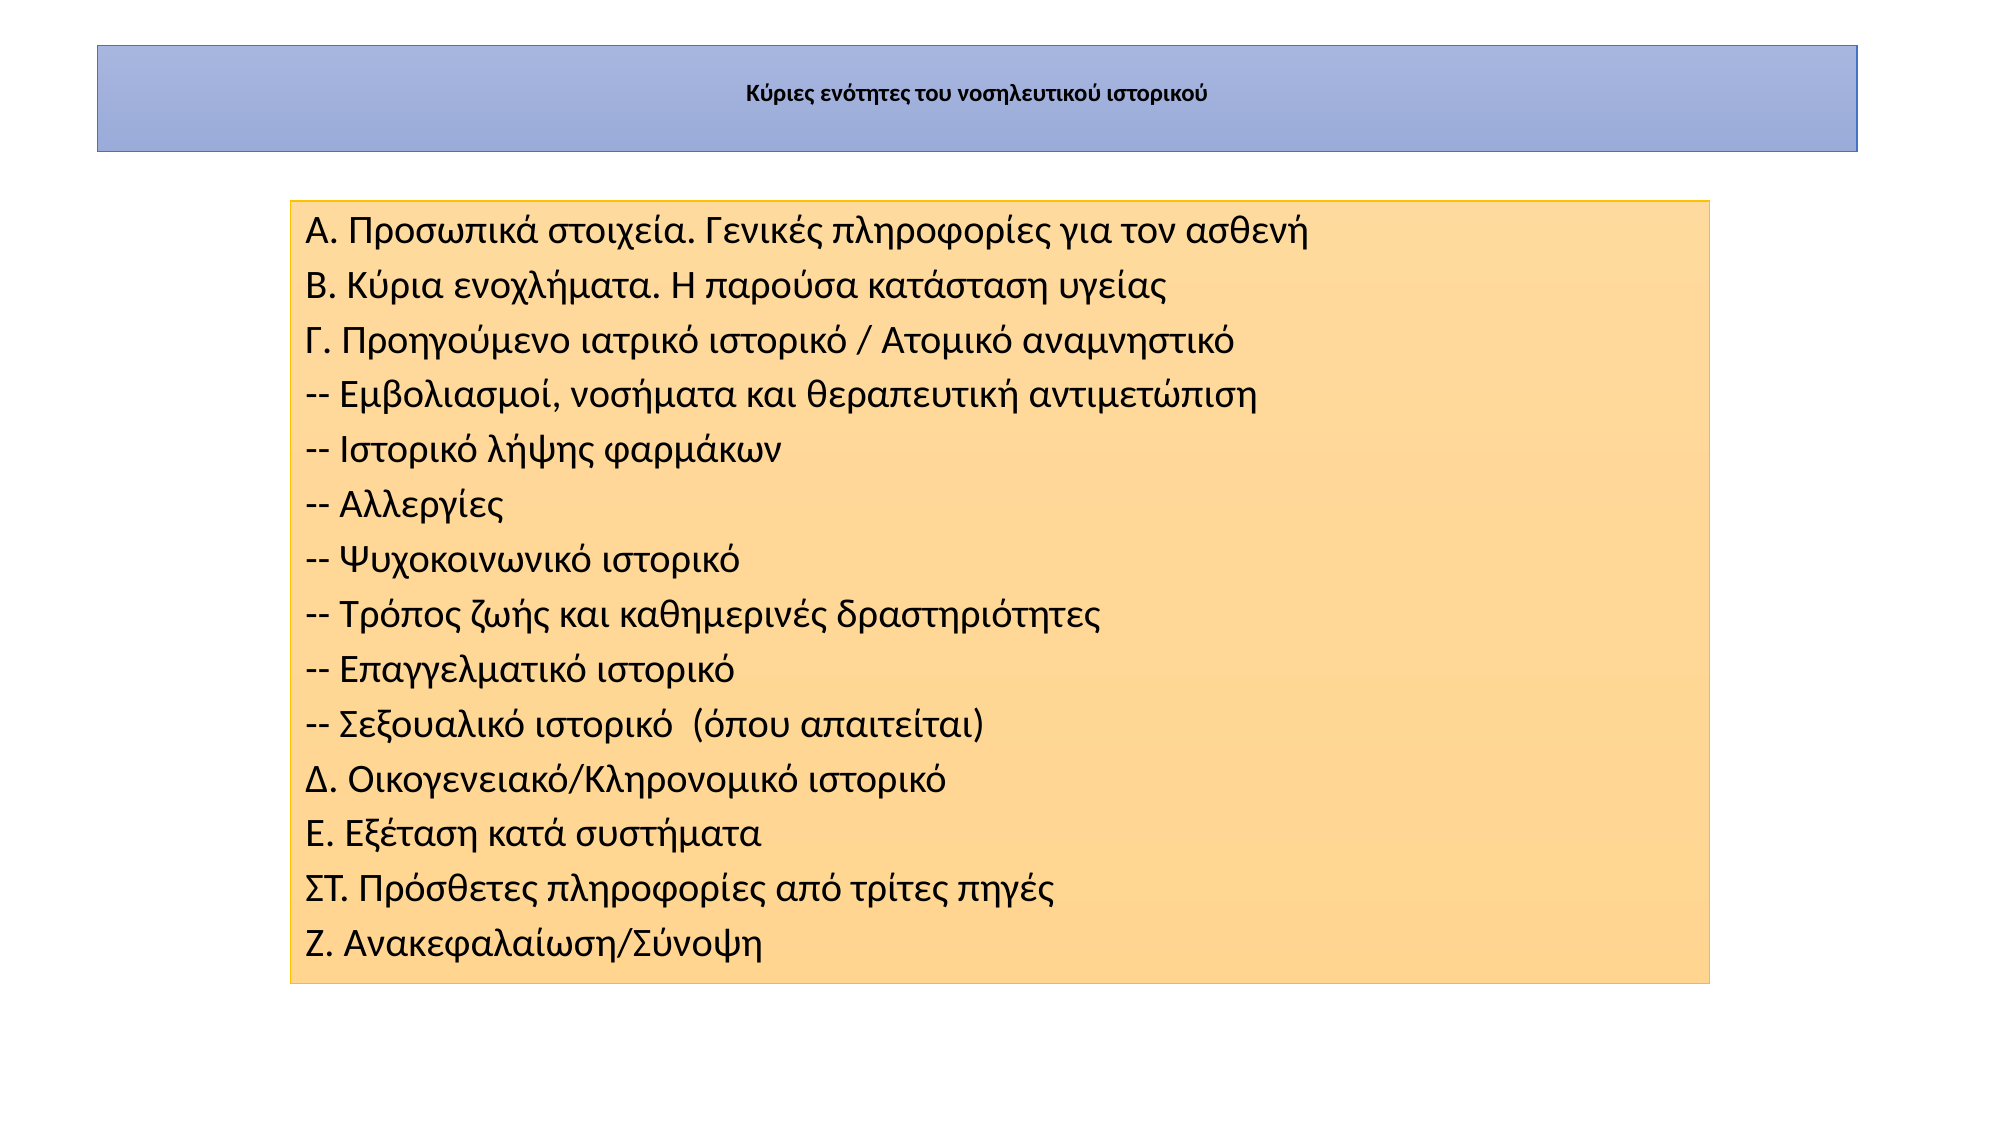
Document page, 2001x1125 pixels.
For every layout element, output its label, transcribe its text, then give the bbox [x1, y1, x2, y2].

list Α. Προσωπικά στοιχεία. Γενικές πληροφορίες για τον ασθενή Β. Κύρια ενοχλήματα. Η παρούσα κατάσταση υγείας Γ. Προηγούμενο ιατρικό ιστορικό / Ατομικό αναμνηστικό -- Εμβολιασμοί, νοσήματα και θεραπευτική αντιμετώπιση -- Ιστορικό λήψης φαρμάκων -- Αλλεργίες -- Ψυχοκοινωνικό ιστορικό -- Τρόπος ζωής και καθημερινές δραστηριότητες -- Επαγγελματικό ιστορικό -- Σεξουαλικό ιστορικό (όπου απαιτείται) Δ. Οικογενειακό/Κληρονομικό ιστορικό Ε. Εξέταση κατά συστήματα ΣΤ. Πρόσθετες πληροφορίες από τρίτες πηγές Ζ. Ανακεφαλαίωση/Σύνοψη [290, 200, 1710, 984]
title Κύριες ενότητες του νοσηλευτικού ιστορικού [97, 45, 1858, 152]
